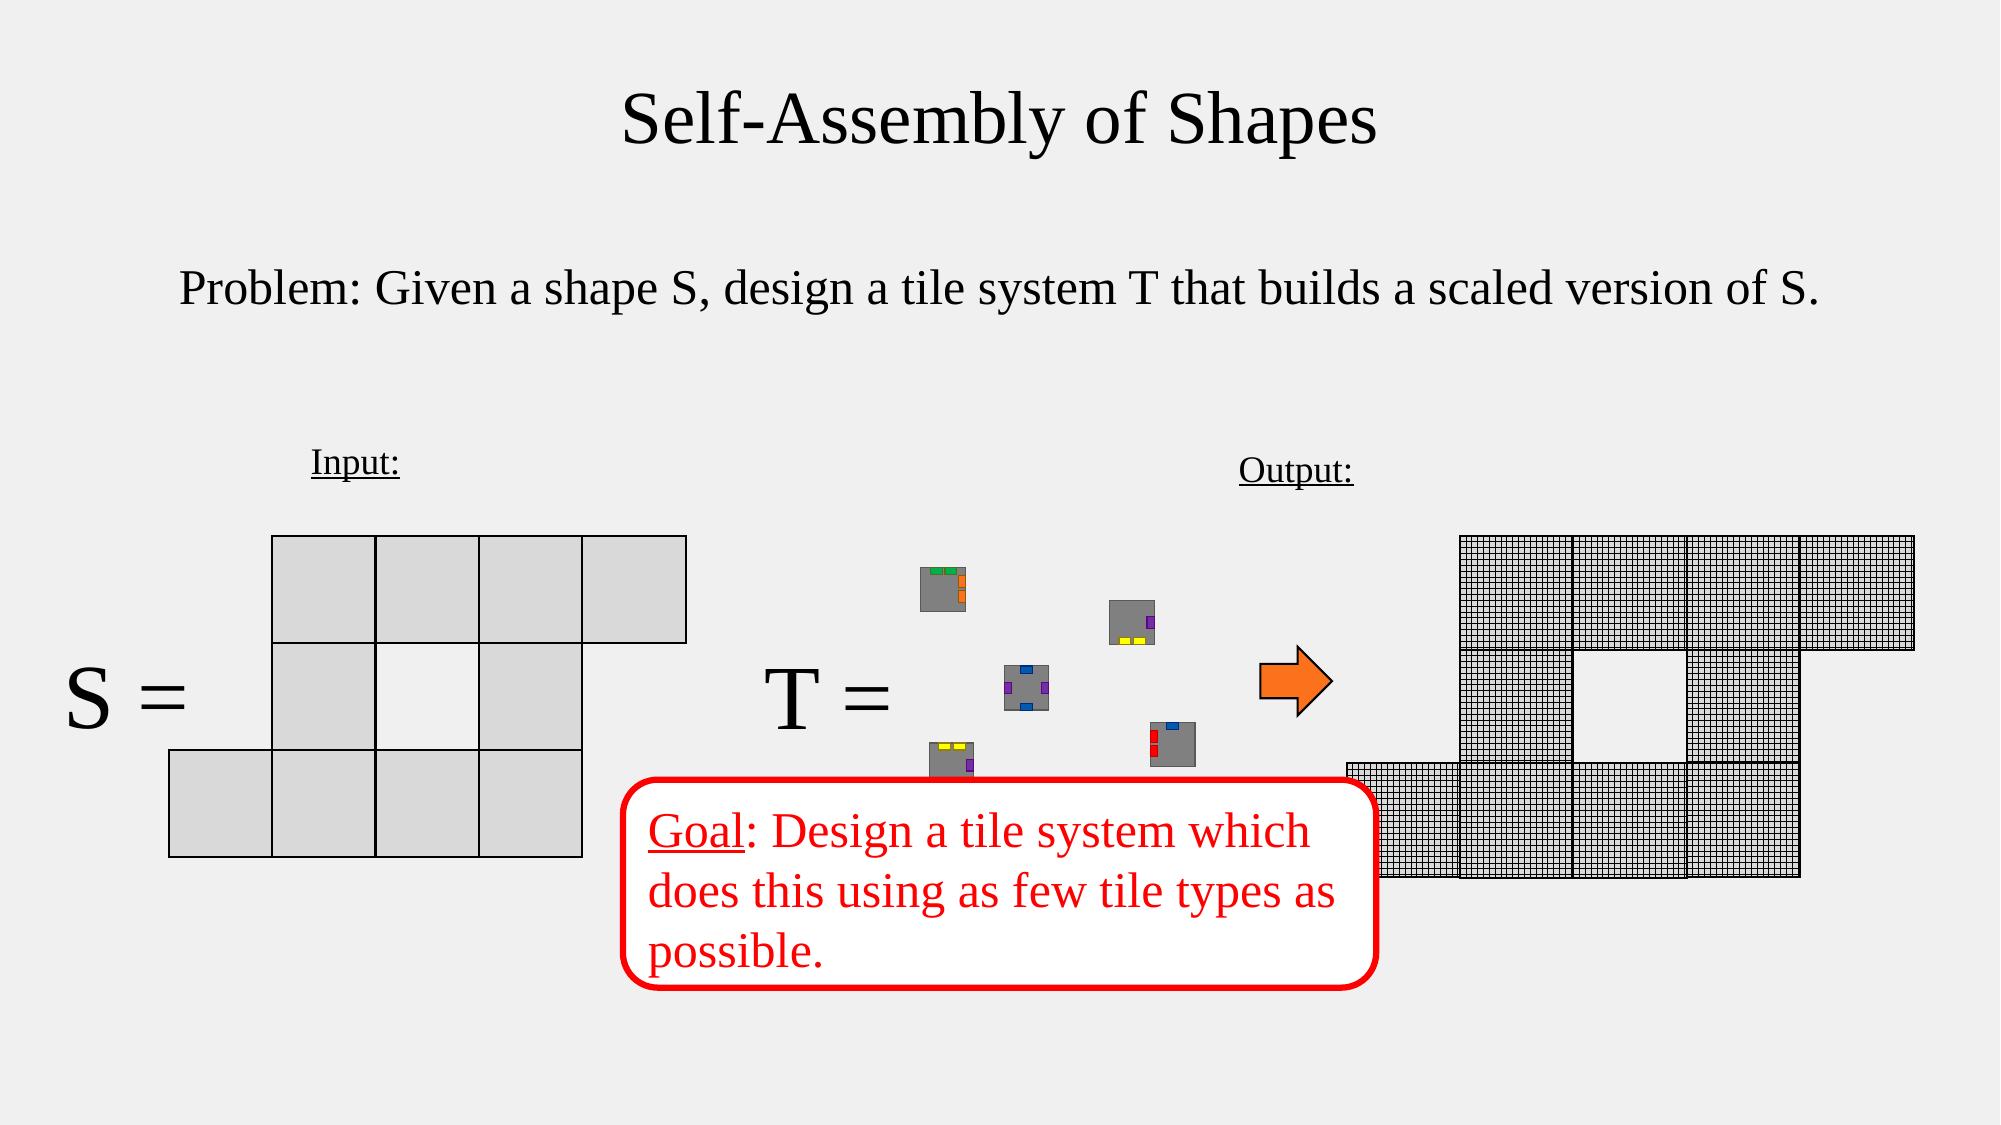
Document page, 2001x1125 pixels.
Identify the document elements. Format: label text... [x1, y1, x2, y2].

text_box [1346, 535, 1914, 878]
text_box Input: [295, 429, 416, 490]
text_box Output: [1223, 437, 1369, 497]
text_box T = [749, 630, 909, 756]
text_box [168, 535, 686, 858]
text_box Self-Assembly of Shapes [0, 61, 2000, 167]
text_box Problem: Given a shape S, design a tile system T that builds a scaled version of S. [0, 246, 2000, 322]
text_box [1259, 644, 1334, 718]
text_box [920, 567, 1195, 847]
text_box Goal: Design a tile system which does this using as few tile types as possible. [621, 778, 1378, 989]
text_box S = [48, 629, 168, 755]
